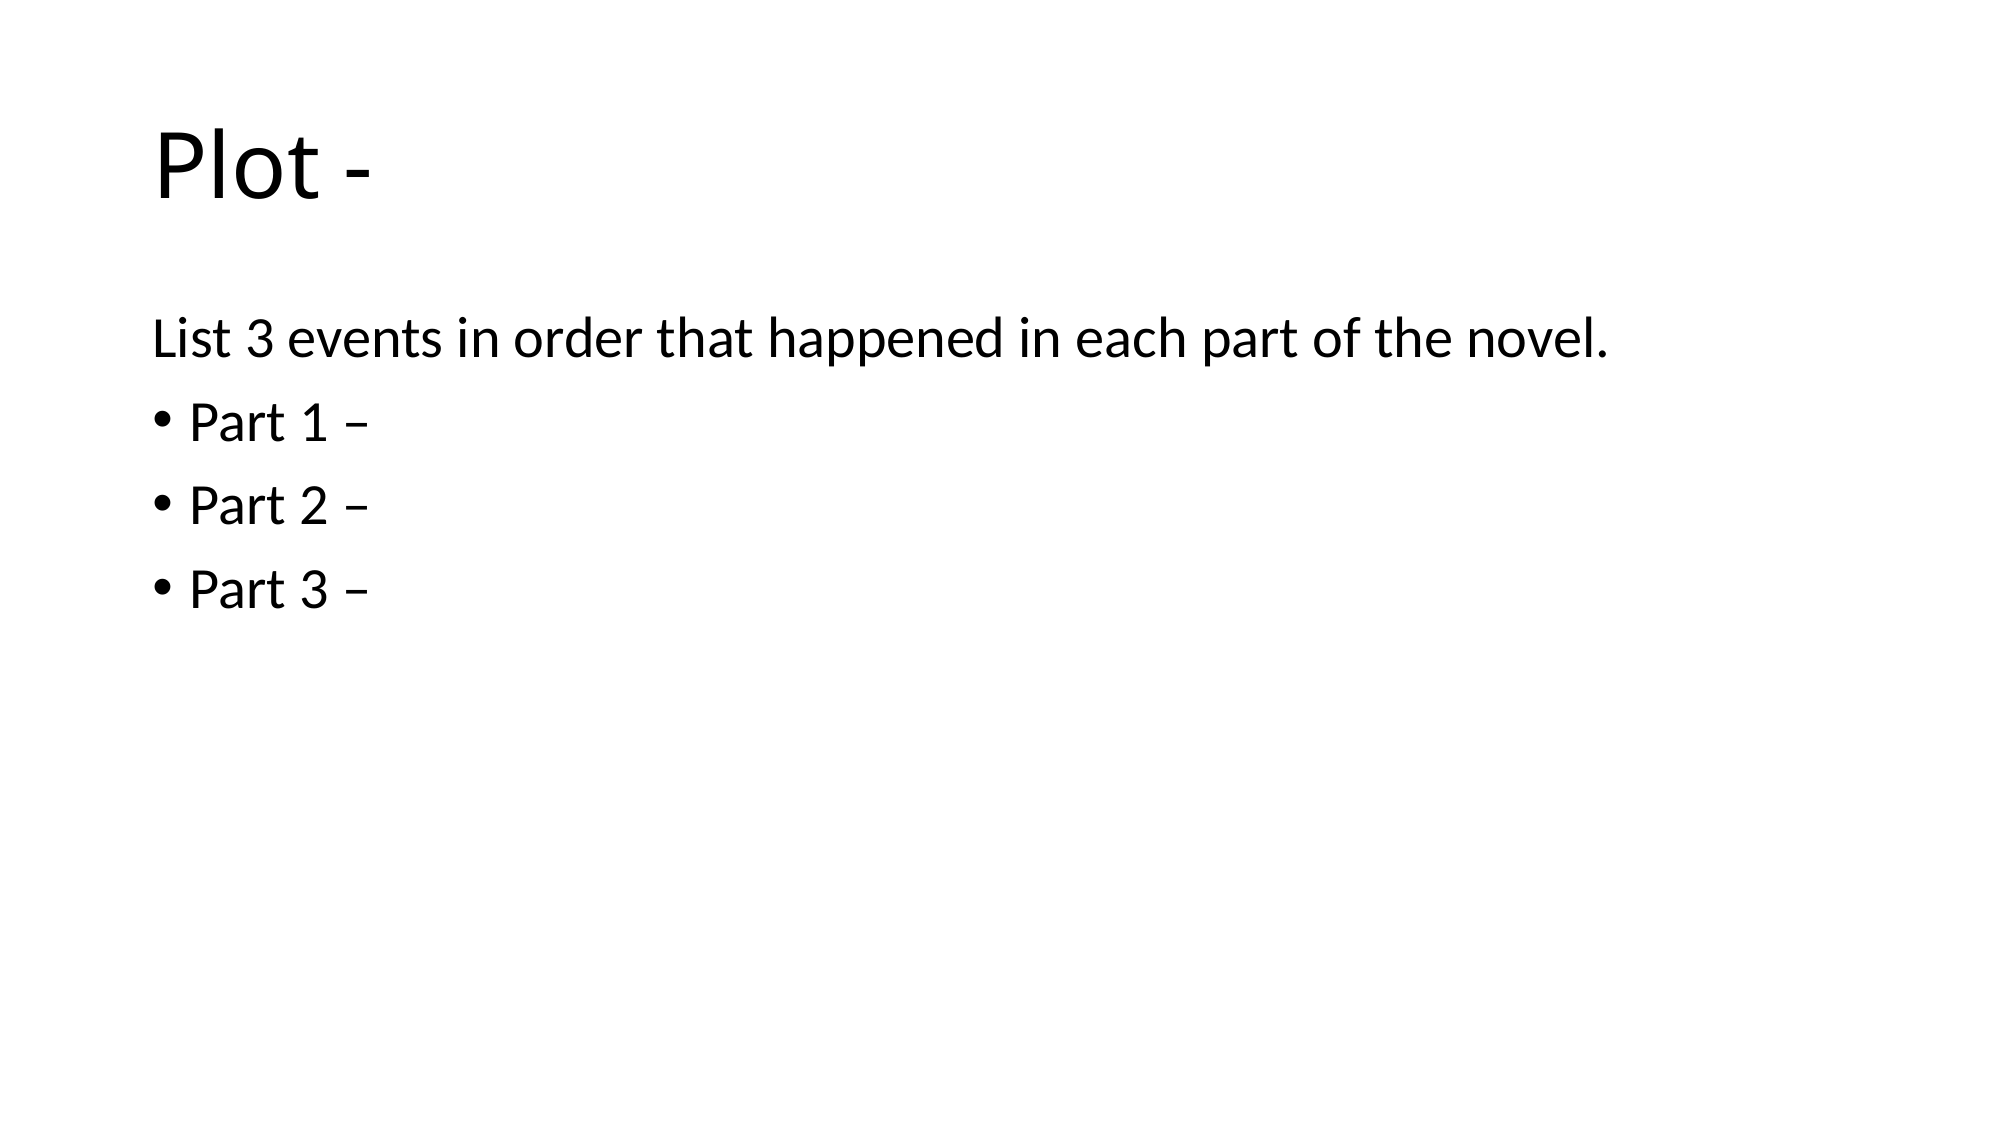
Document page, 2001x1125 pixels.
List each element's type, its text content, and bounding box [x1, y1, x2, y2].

list List 3 events in order that happened in each part of the novel. Part 1 – Part 2 – Part 3 – [137, 299, 1863, 1014]
title Plot - [137, 59, 1863, 278]
